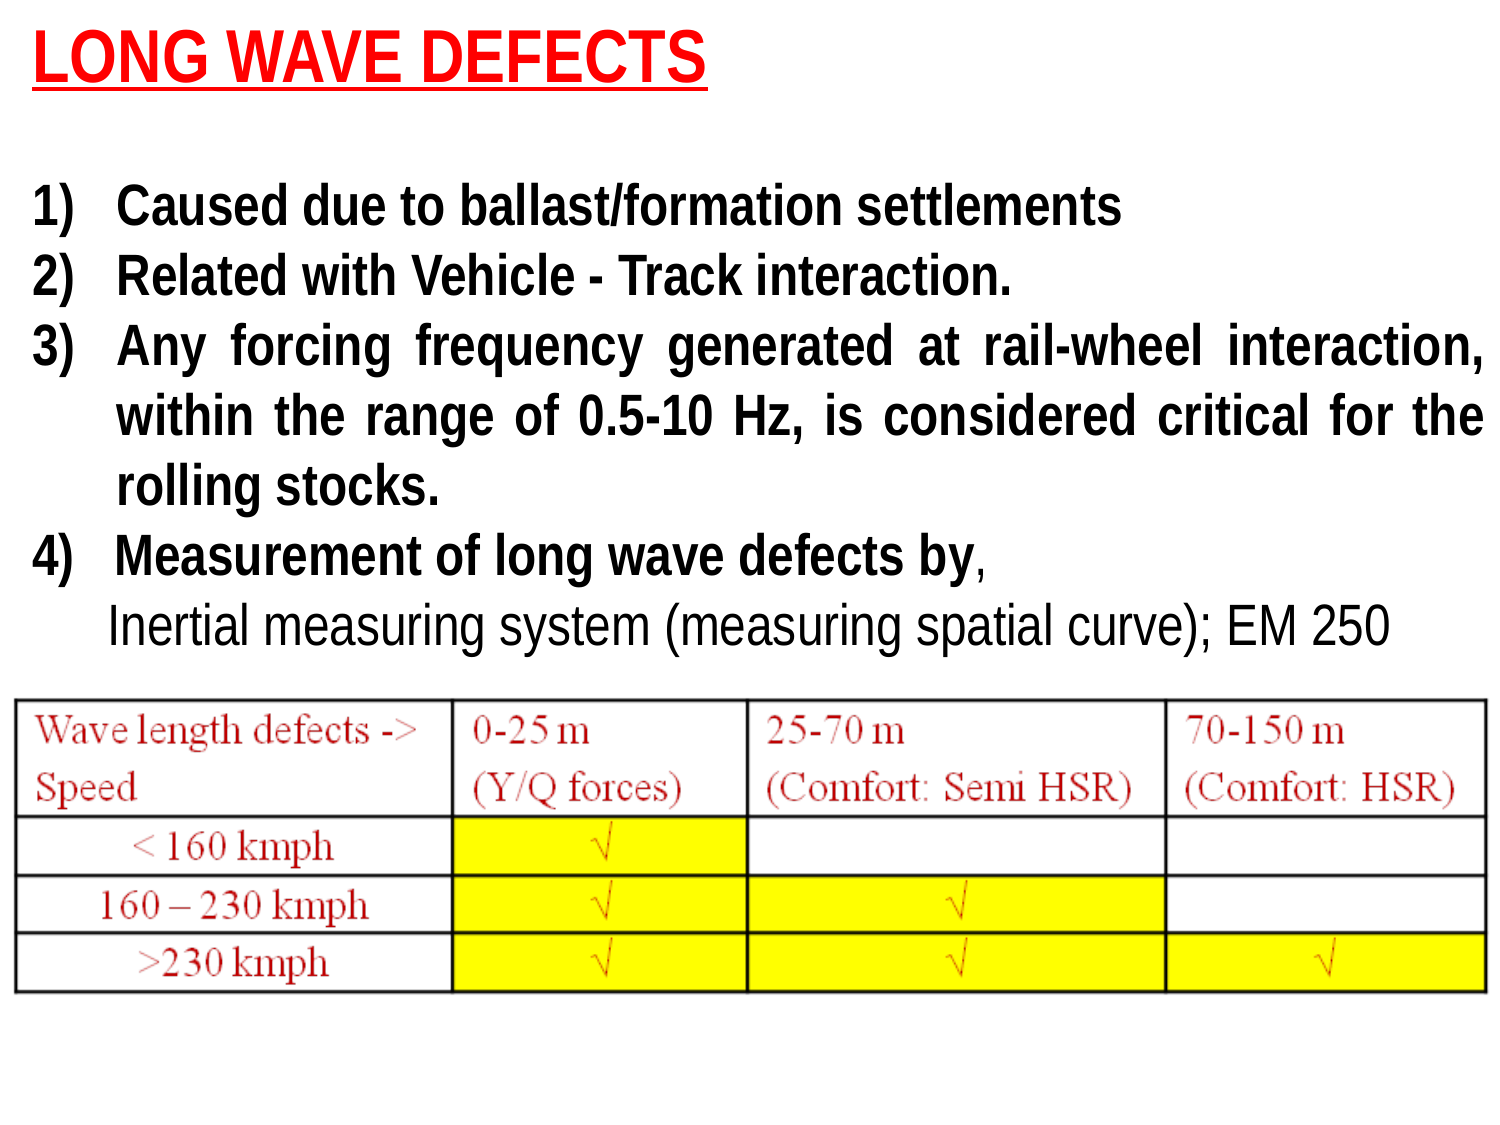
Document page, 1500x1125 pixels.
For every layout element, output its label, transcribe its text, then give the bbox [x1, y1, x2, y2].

text_box LONG WAVE DEFECTS Caused due to ballast/formation settlements Related with Vehicle - Track interaction. Any forcing frequency generated at rail-wheel interaction, within the range of 0.5-10 Hz, is considered critical for the rolling stocks. 4) Measurement of long wave defects by, Inertial measuring system (measuring spatial curve); EM 250 [17, 0, 1500, 665]
picture [0, 680, 1500, 1012]
